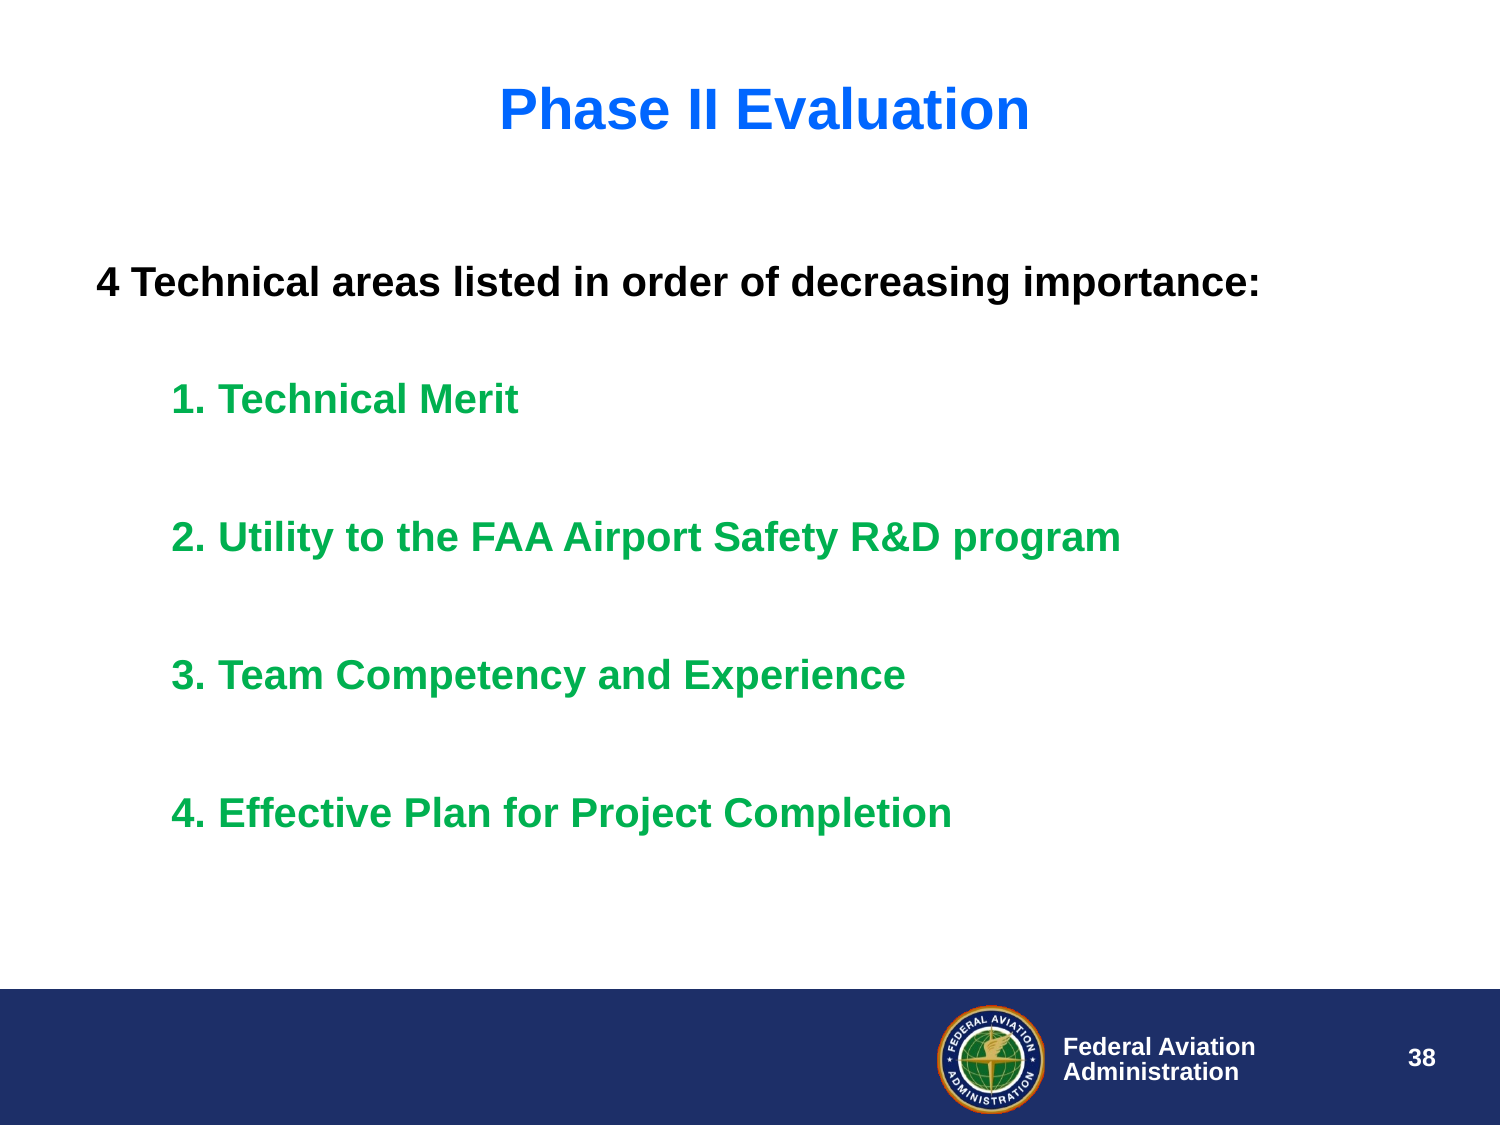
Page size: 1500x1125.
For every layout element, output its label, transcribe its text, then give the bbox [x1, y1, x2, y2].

picture [936, 1004, 1045, 1114]
title Phase II Evaluation [70, 56, 1461, 157]
list 4 Technical areas listed in order of decreasing importance: Technical Merit Utility to the FAA Airport Safety R&D program Team Competency and Experience Effective Plan for Project Completion [81, 247, 1402, 968]
